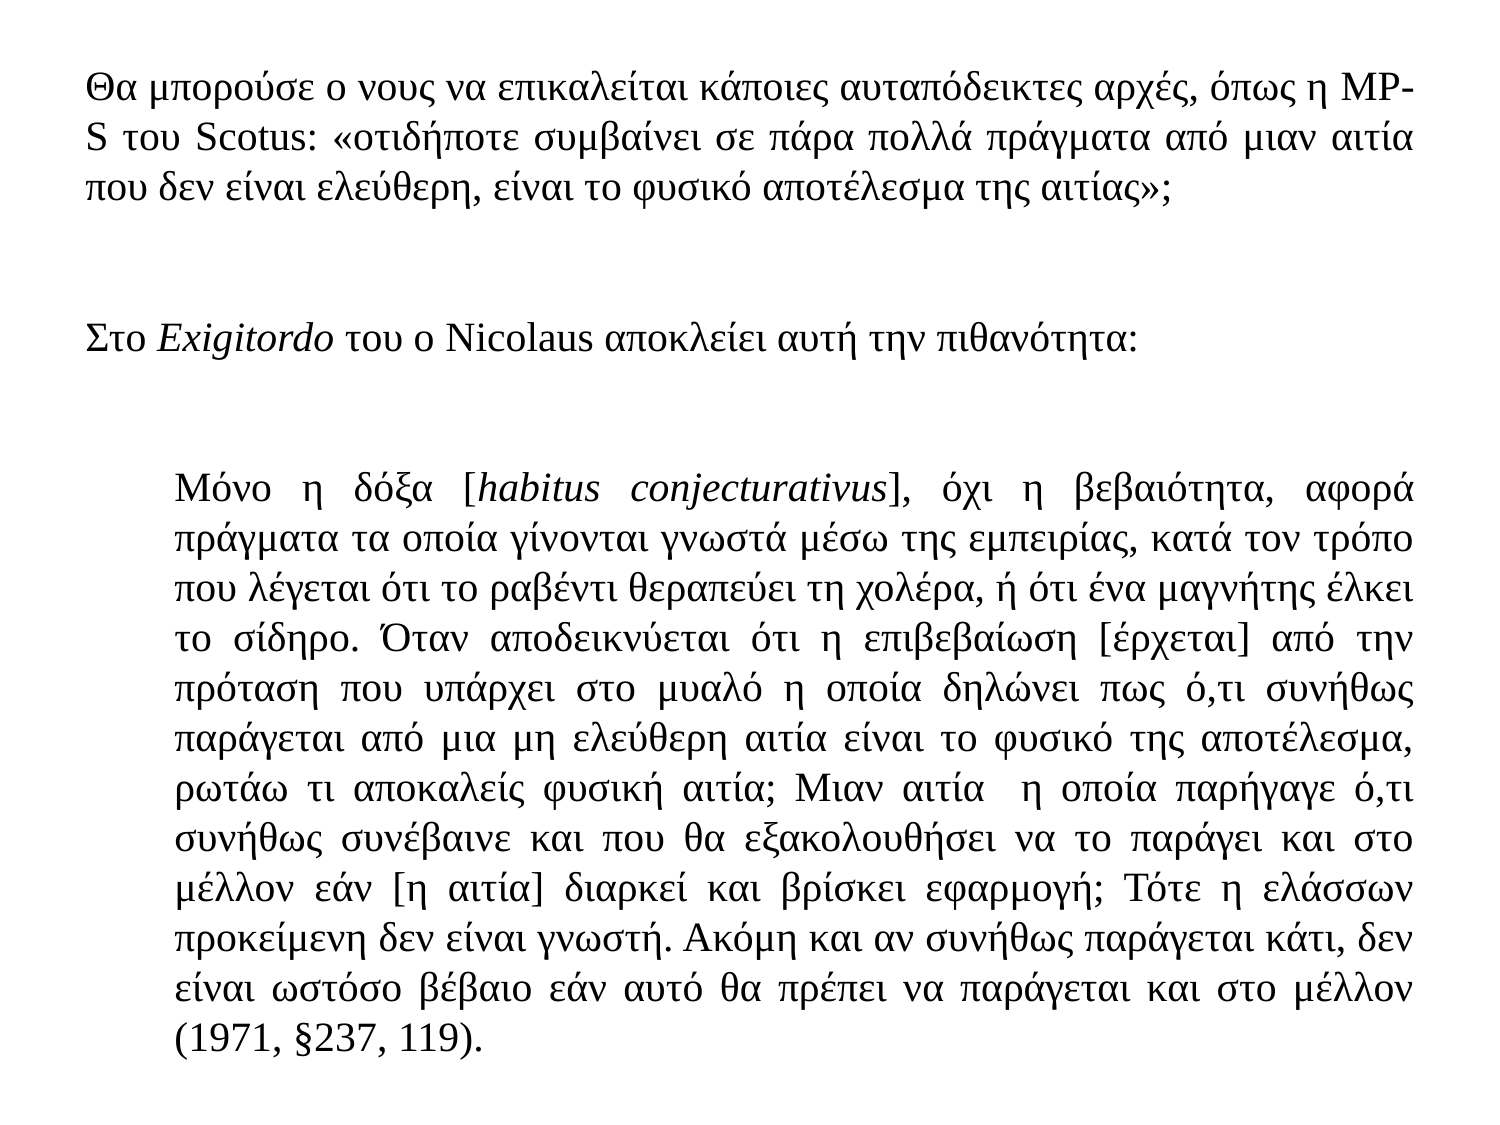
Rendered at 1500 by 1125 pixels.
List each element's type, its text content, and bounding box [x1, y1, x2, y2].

text_box Θα μπορούσε ο νους να επικαλείται κάποιες αυταπόδεικτες αρχές, όπως η MP-S του Scotus: «οτιδήποτε συμβαίνει σε πάρα πολλά πράγματα από μιαν αιτία που δεν είναι ελεύθερη, είναι το φυσικό αποτέλεσμα της αιτίας»; Στο Exigitordo του ο Nicolaus αποκλείει αυτή την πιθανότητα: Μόνο η δόξα [habitus conjecturativus], όχι η βεβαιότητα, αφορά πράγματα τα οποία γίνονται γνωστά μέσω της εμπειρίας, κατά τον τρόπο που λέγεται ότι το ραβέντι θεραπεύει τη χολέρα, ή ότι ένα μαγνήτης έλκει το σίδηρο. Όταν αποδεικνύεται ότι η επιβεβαίωση [έρχεται] από την πρόταση που υπάρχει στο μυαλό η οποία δηλώνει πως ό,τι συνήθως παράγεται από μια μη ελεύθερη αιτία είναι το φυσικό της αποτέλεσμα, ρωτάω τι αποκαλείς φυσική αιτία; Μιαν αιτία η οποία παρήγαγε ό,τι συνήθως συνέβαινε και που θα εξακολουθήσει να το παράγει και στο μέλλον εάν [η αιτία] διαρκεί και βρίσκει εφαρμογή; Τότε η ελάσσων προκείμενη δεν είναι γνωστή. Ακόμη και αν συνήθως παράγεται κάτι, δεν είναι ωστόσο βέβαιο εάν αυτό θα πρέπει να παράγεται και στο μέλλον (1971, §237, 119). [70, 51, 1430, 1067]
